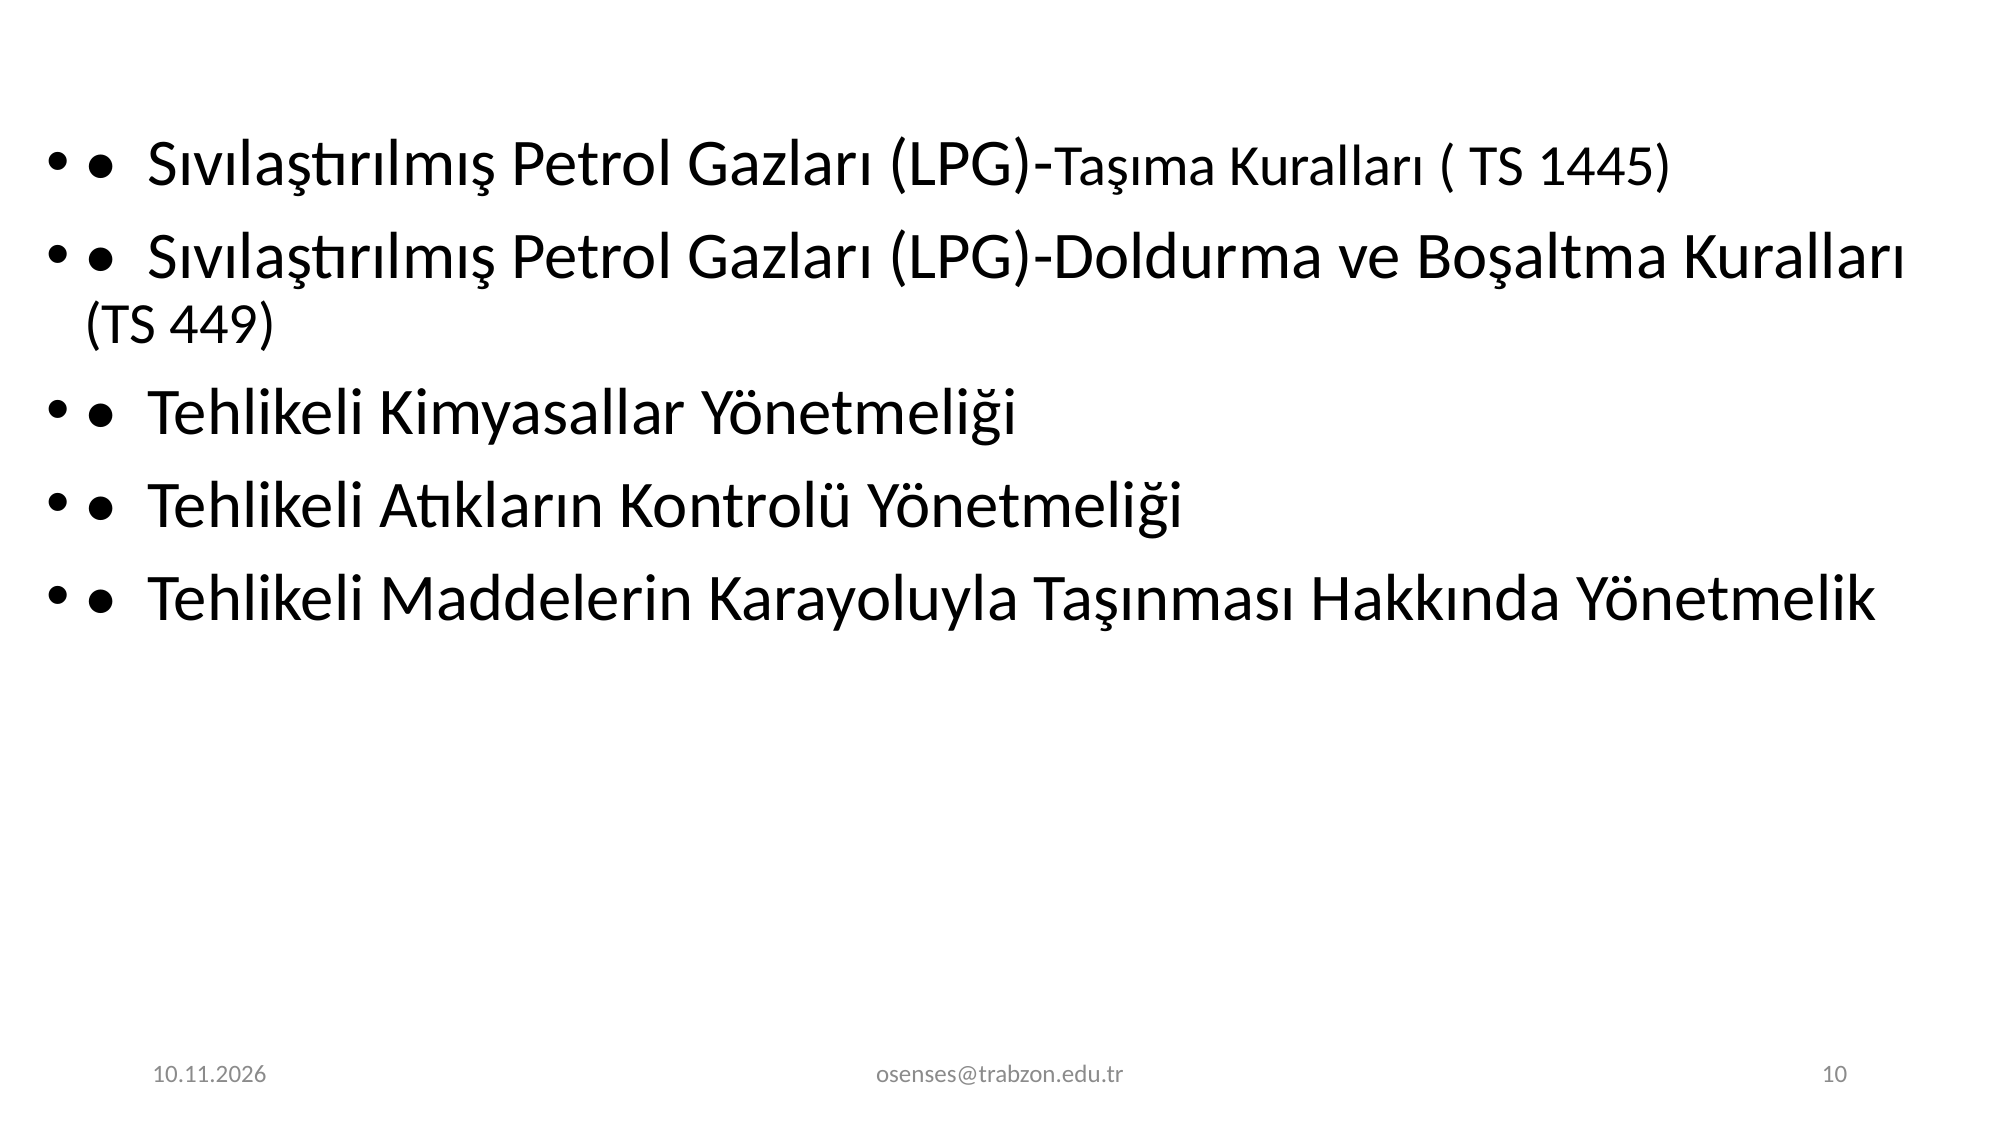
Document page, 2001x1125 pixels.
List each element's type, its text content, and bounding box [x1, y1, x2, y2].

footer osenses@trabzon.edu.tr [662, 1042, 1338, 1103]
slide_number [137, 1042, 588, 1103]
slide_number 10 [1412, 1042, 1863, 1103]
list • Sıvılaştırılmış Petrol Gazları (LPG)-Taşıma Kuralları ( TS 1445) • Sıvılaştırılmış Petrol Gazları (LPG)-Doldurma ve Boşaltma Kuralları (TS 449) • Tehlikeli Kimyasallar Yönetmeliği • Tehlikeli Atıkların Kontrolü Yönetmeliği • Tehlikeli Maddelerin Karayoluyla Taşınması Hakkında Yönetmelik [31, 120, 1963, 1014]
